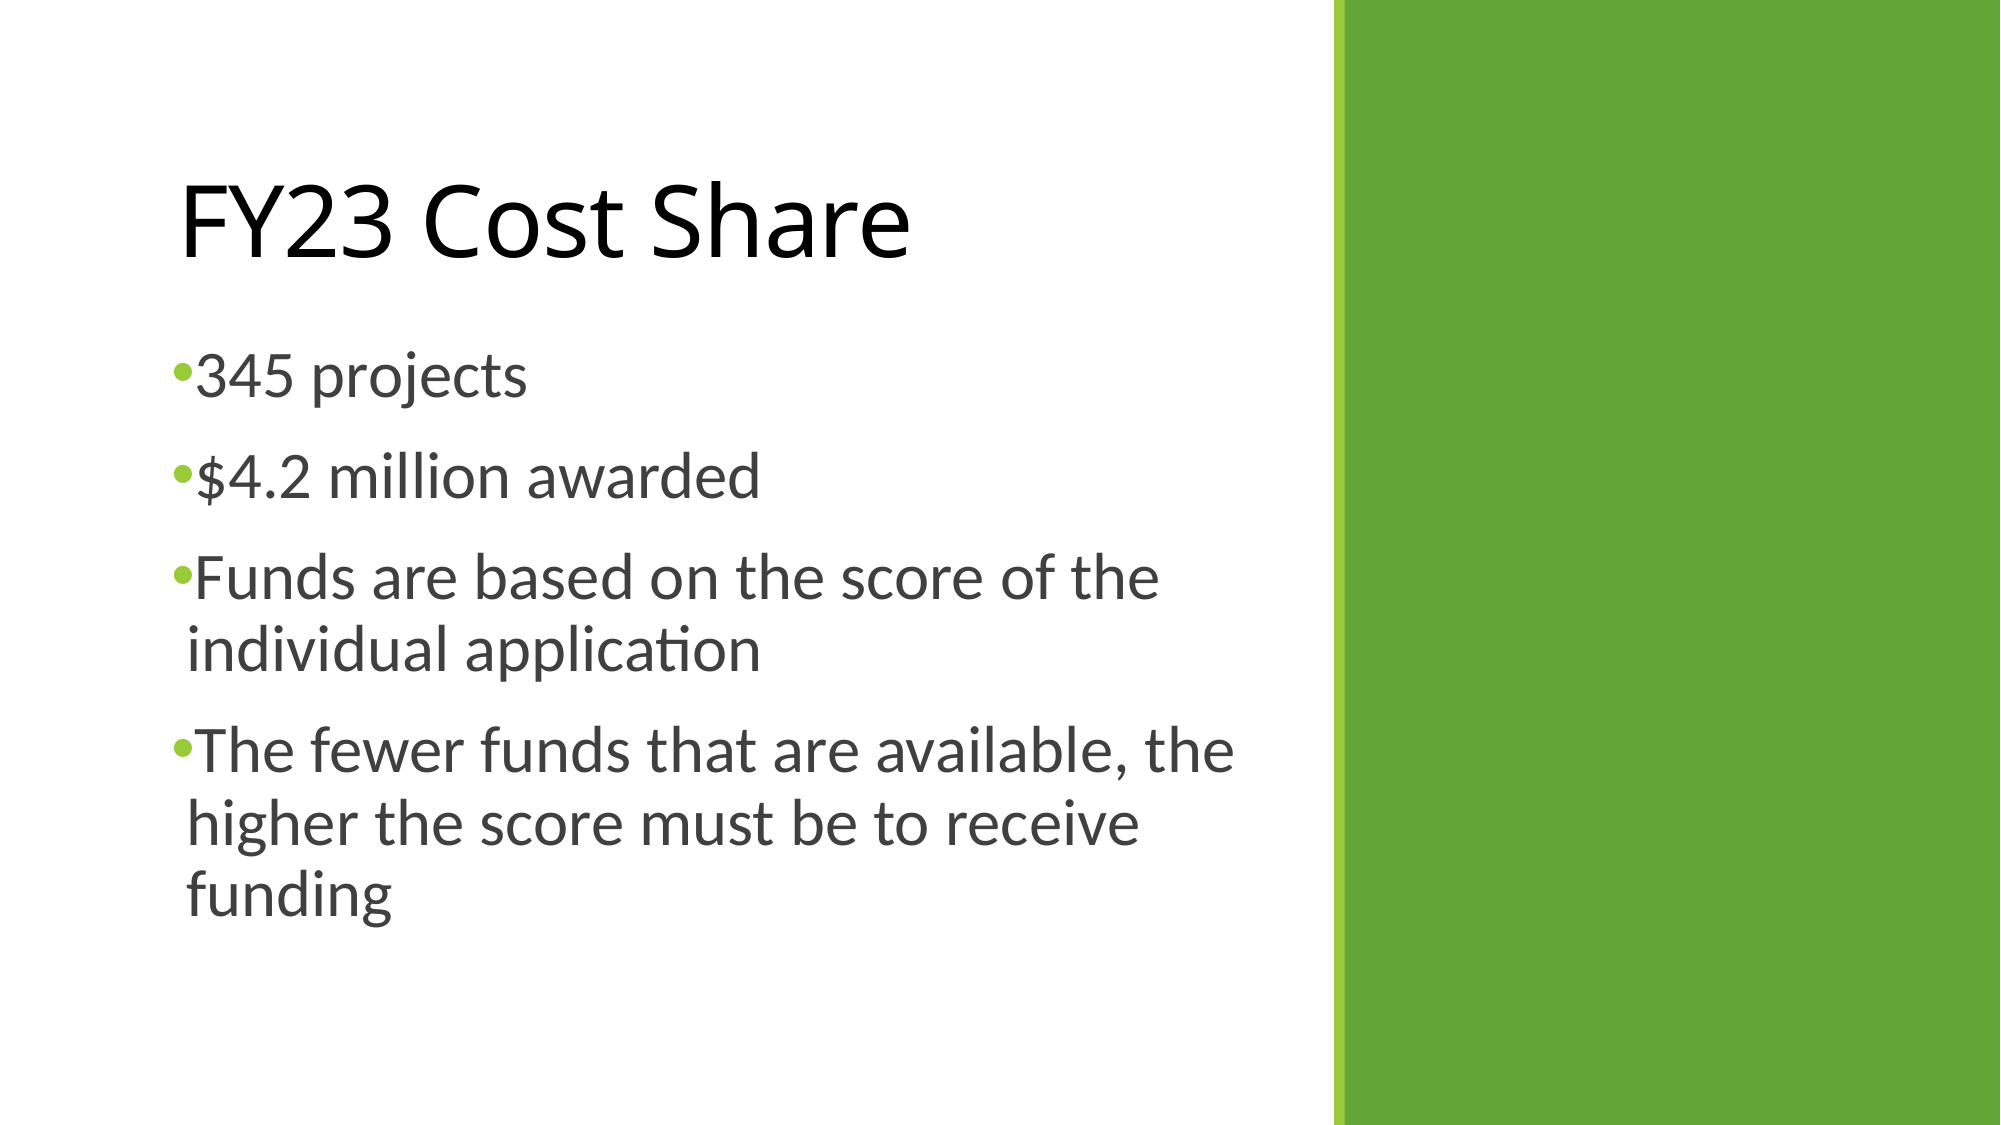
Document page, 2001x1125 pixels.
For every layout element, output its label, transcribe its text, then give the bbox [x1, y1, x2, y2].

title FY23 Cost Share [162, 47, 1270, 285]
text_box [1333, 0, 1346, 1125]
list 345 projects $4.2 million awarded Funds are based on the score of the individual application The fewer funds that are available, the higher the score must be to receive funding [171, 332, 1270, 963]
text_box [0, 0, 1333, 1125]
text_box [1346, 0, 2000, 1125]
